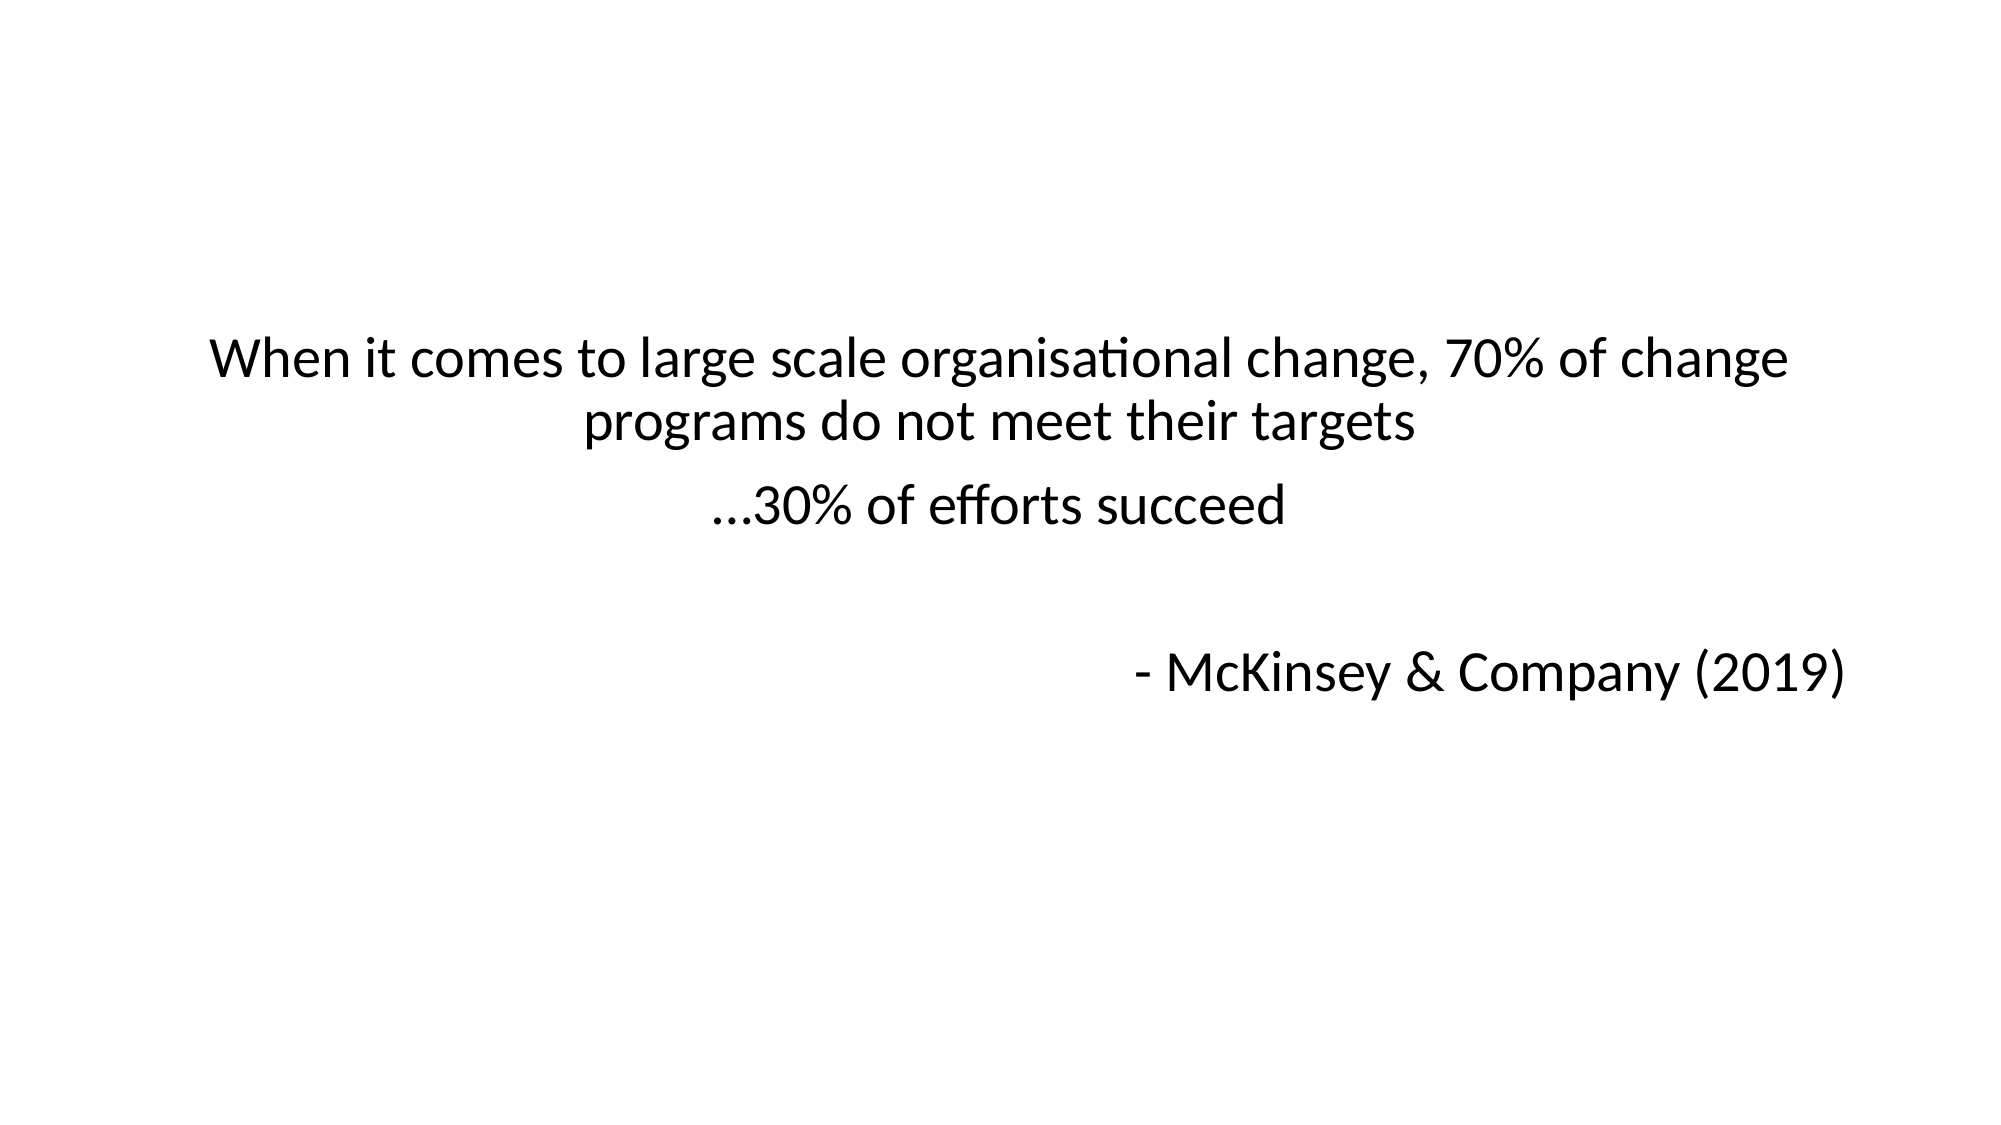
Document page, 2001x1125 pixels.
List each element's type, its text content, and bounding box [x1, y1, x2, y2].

list When it comes to large scale organisational change, 70% of change programs do not meet their targets …30% of efforts succeed - McKinsey & Company (2019) [137, 144, 1863, 1014]
